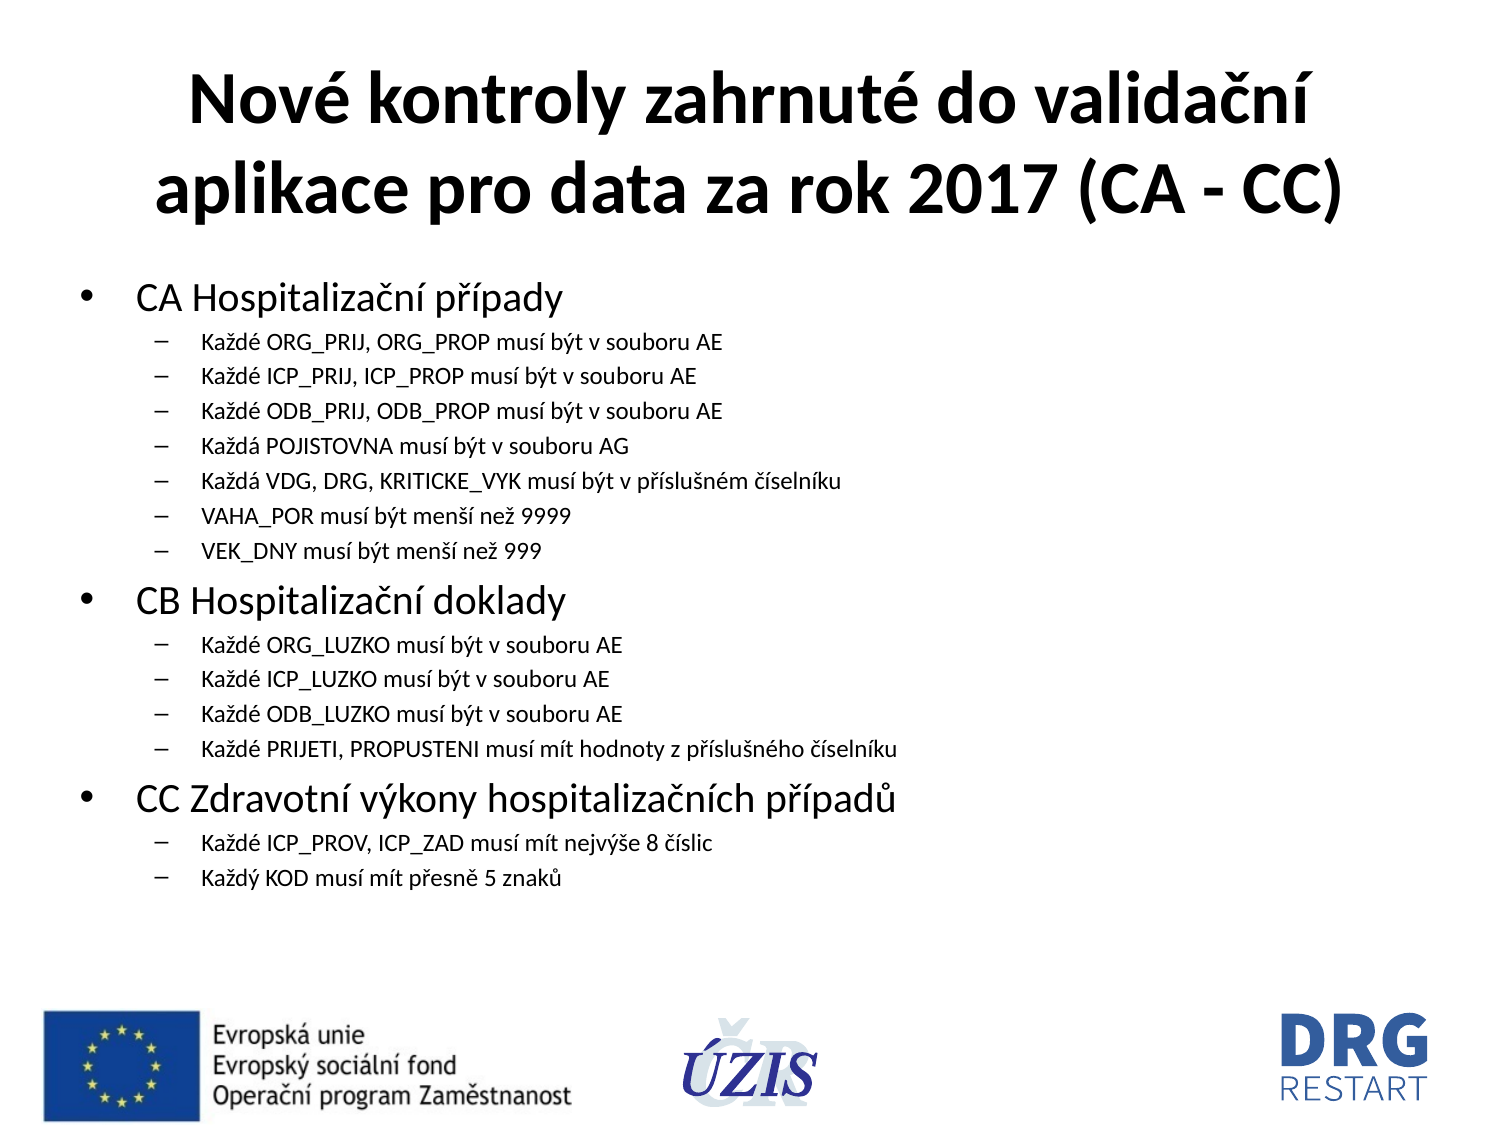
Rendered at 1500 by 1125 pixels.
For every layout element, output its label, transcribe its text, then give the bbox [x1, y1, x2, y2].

picture [41, 1008, 572, 1125]
title Nové kontroly zahrnuté do validační aplikace pro data za rok 2017 (CA - CC) [53, 45, 1447, 233]
text_box CA Hospitalizační případy Každé ORG_PRIJ, ORG_PROP musí být v souboru AE Každé ICP_PRIJ, ICP_PROP musí být v souboru AE Každé ODB_PRIJ, ODB_PROP musí být v souboru AE Každá POJISTOVNA musí být v souboru AG Každá VDG, DRG, KRITICKE_VYK musí být v příslušném číselníku VAHA_POR musí být menší než 9999 VEK_DNY musí být menší než 999 CB Hospitalizační doklady Každé ORG_LUZKO musí být v souboru AE Každé ICP_LUZKO musí být v souboru AE Každé ODB_LUZKO musí být v souboru AE Každé PRIJETI, PROPUSTENI musí mít hodnoty z příslušného číselníku CC Zdravotní výkony hospitalizačních případů Každé ICP_PROV, ICP_ZAD musí mít nejvýše 8 číslic Každý KOD musí mít přesně 5 znaků [64, 262, 1436, 1005]
